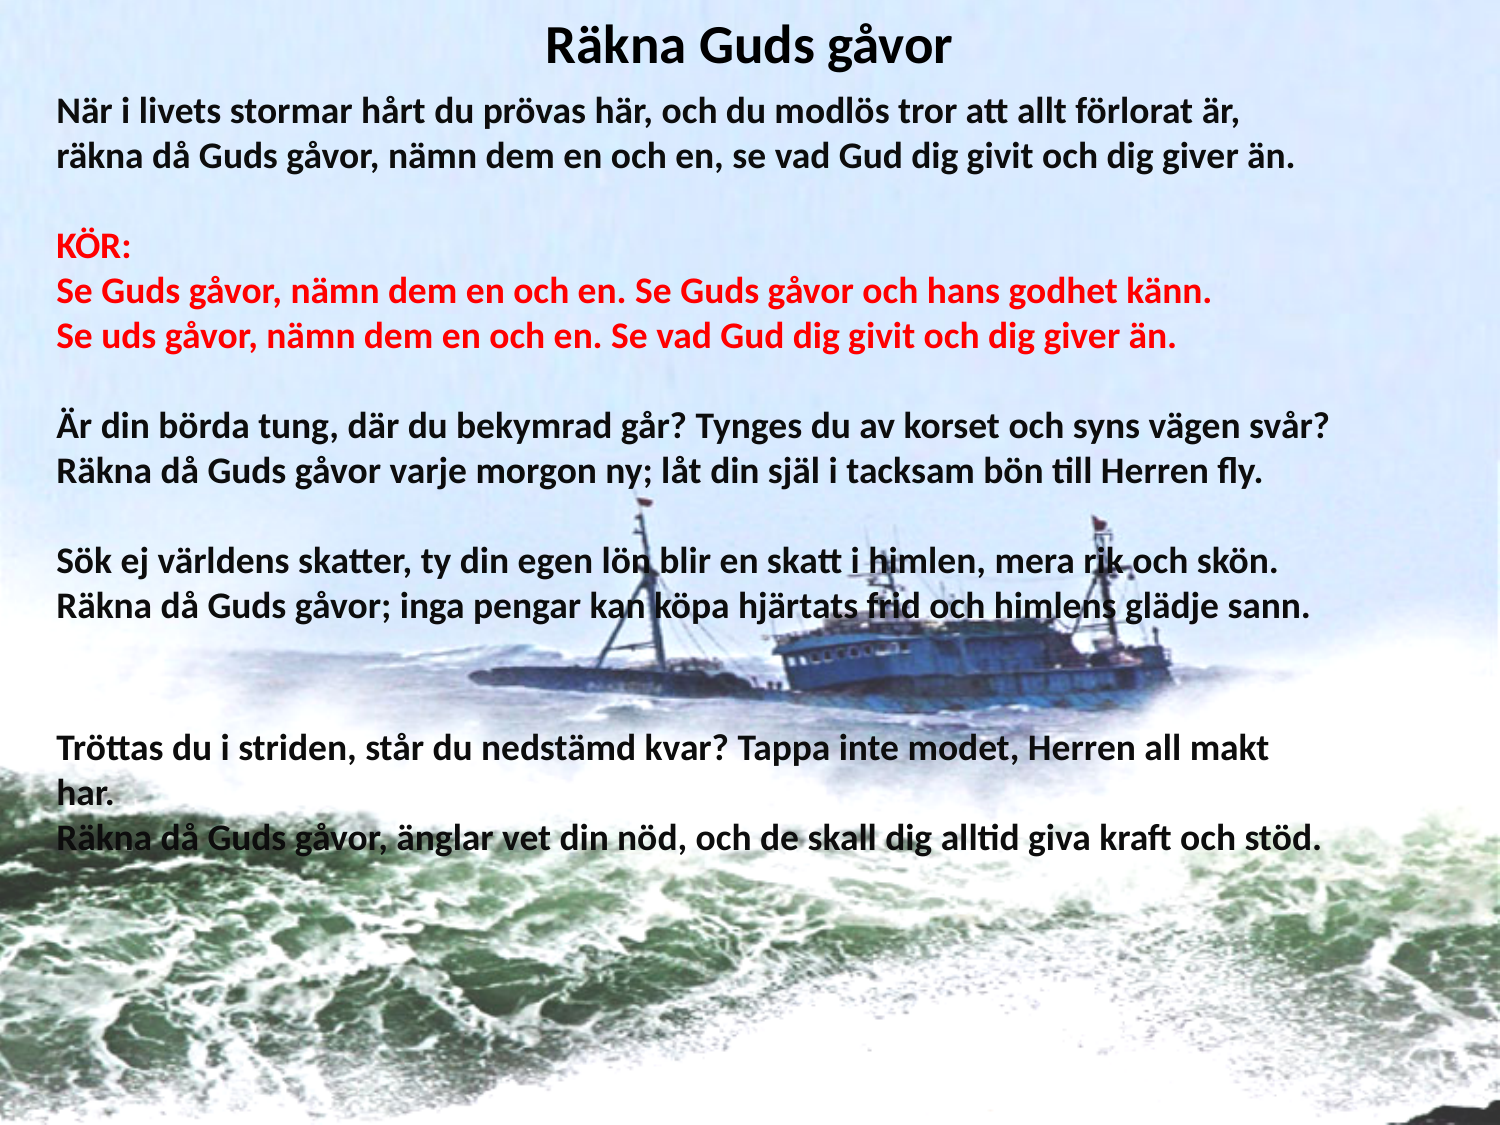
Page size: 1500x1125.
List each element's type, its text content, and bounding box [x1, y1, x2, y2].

title Räkna Guds gåvor [419, 0, 1081, 78]
subtitle När i livets stormar hårt du prövas här, och du modlös tror att allt förlorat är, räkna då Guds gåvor, nämn dem en och en, se vad Gud dig givit och dig giver än. KÖR: Se Guds gåvor, nämn dem en och en. Se Guds gåvor och hans godhet känn. Se uds gåvor, nämn dem en och en. Se vad Gud dig givit och dig giver än. Är din börda tung, där du bekymrad går? Tynges du av korset och syns vägen svår? Räkna då Guds gåvor varje morgon ny; låt din själ i tacksam bön till Herren fly. Sök ej världens skatter, ty din egen lön blir en skatt i himlen, mera rik och skön. Räkna då Guds gåvor; inga pengar kan köpa hjärtats frid och himlens glädje sann. Tröttas du i striden, står du nedstämd kvar? Tappa inte modet, Herren all makt har. Räkna då Guds gåvor, änglar vet din nöd, och de skall dig alltid giva kraft och stöd. [41, 78, 1353, 776]
